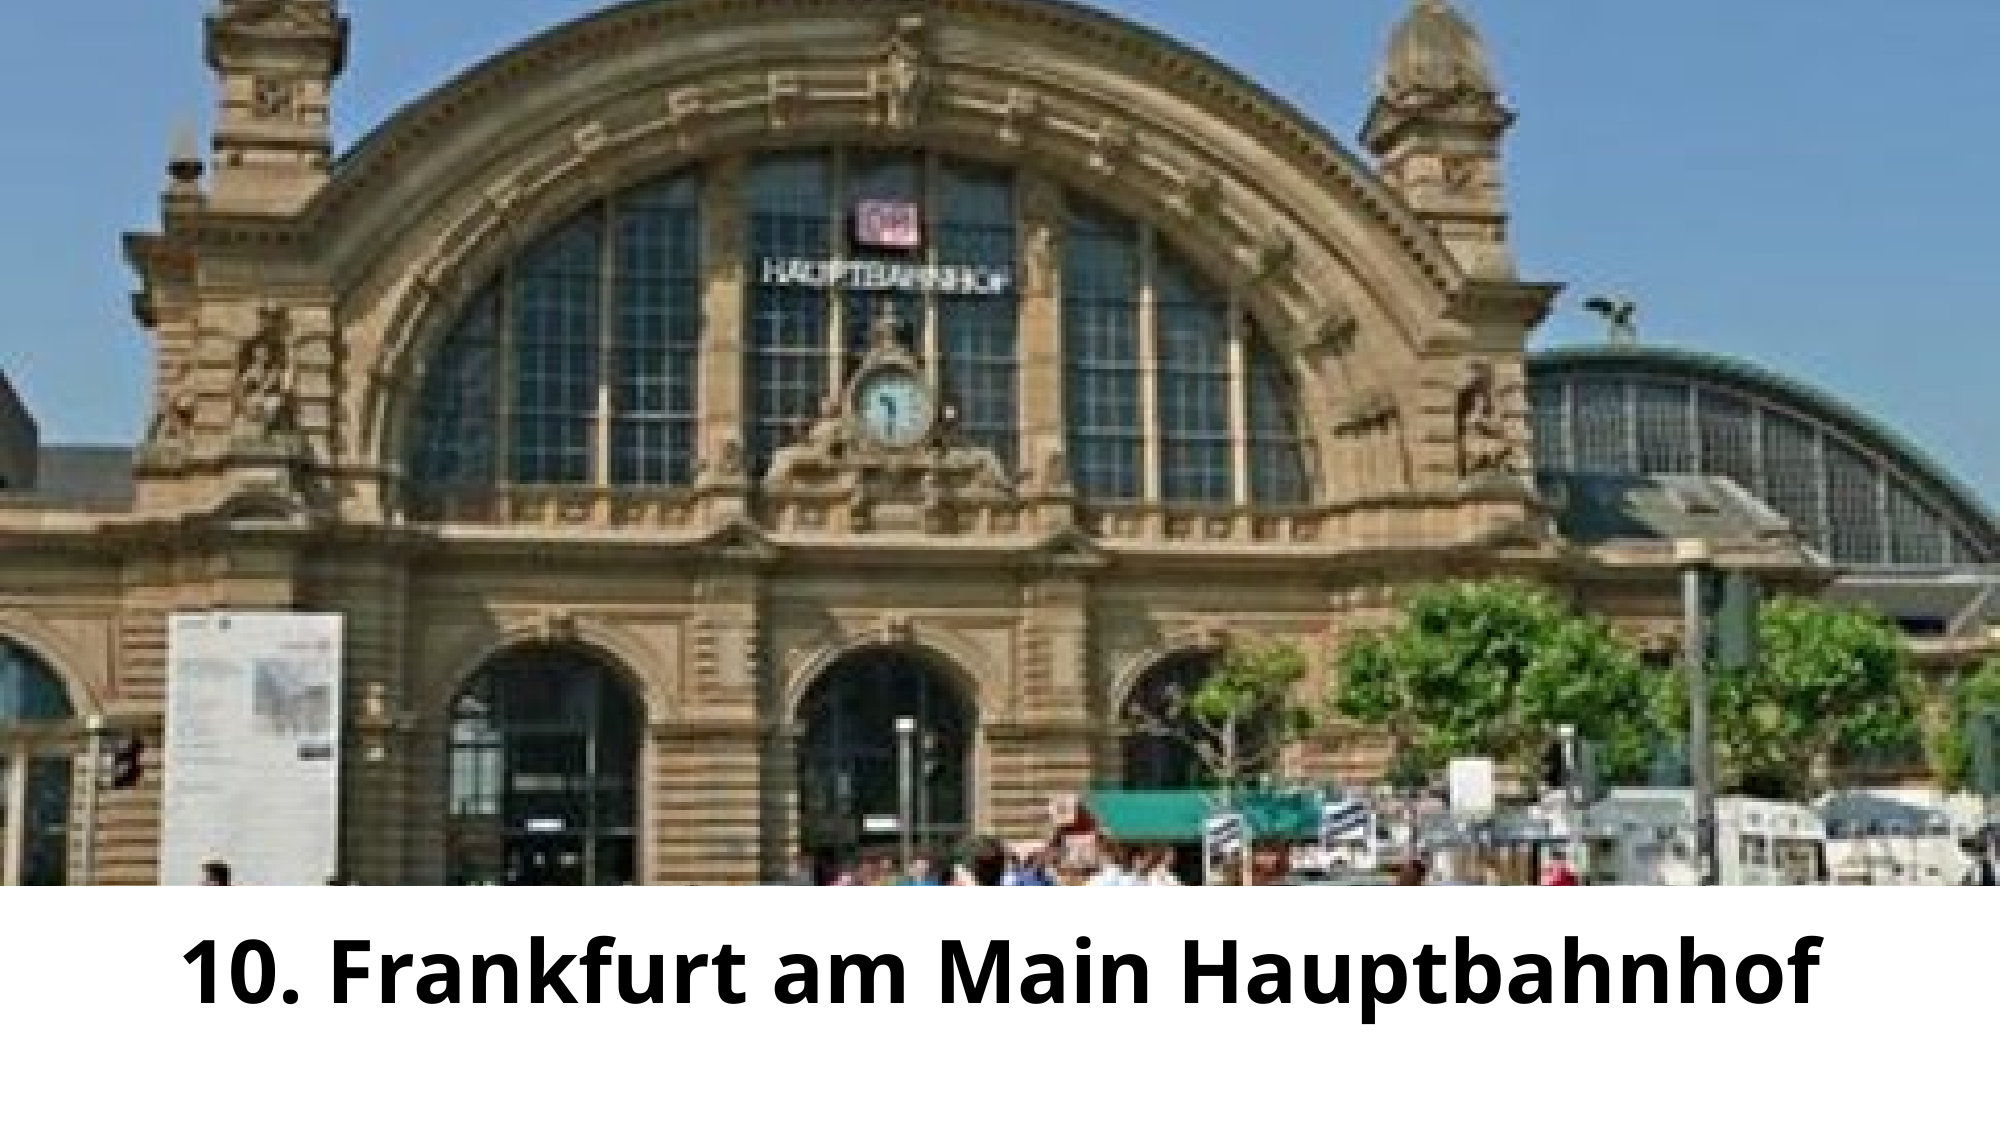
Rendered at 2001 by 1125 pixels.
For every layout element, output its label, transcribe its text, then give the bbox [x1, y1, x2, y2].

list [0, 0, 2000, 886]
title 10. Frankfurt am Main Hauptbahnhof [137, 907, 1863, 1043]
